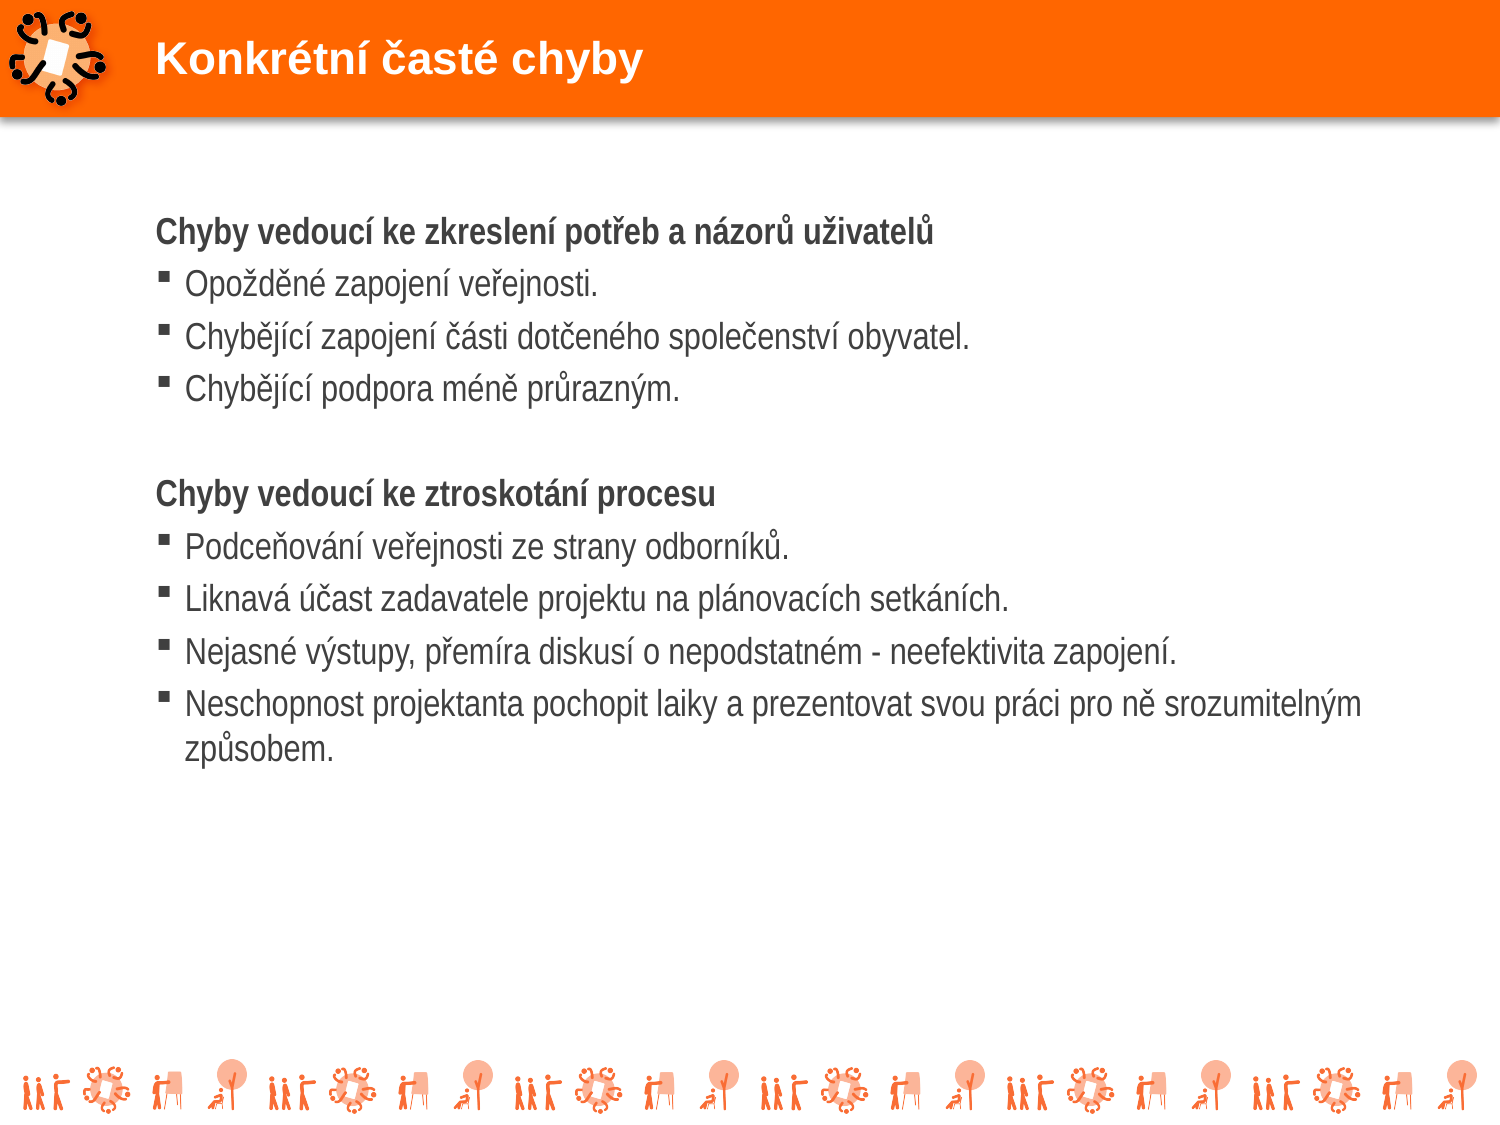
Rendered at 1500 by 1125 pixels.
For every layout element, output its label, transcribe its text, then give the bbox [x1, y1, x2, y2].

picture [1253, 1060, 1477, 1114]
picture [23, 1059, 247, 1114]
picture [269, 1060, 493, 1114]
text_box [0, 0, 140, 119]
picture [9, 11, 106, 106]
picture [1007, 1060, 1231, 1114]
picture [761, 1060, 985, 1115]
picture [515, 1060, 739, 1114]
title Konkrétní časté chyby [140, 0, 1500, 158]
list Chyby vedoucí ke zkreslení potřeb a názorů uživatelů Opožděné zapojení veřejnosti. Chybějící zapojení části dotčeného společenství obyvatel. Chybějící podpora méně průrazným. Chyby vedoucí ke ztroskotání procesu Podceňování veřejnosti ze strany odborníků. Liknavá účast zadavatele projektu na plánovacích setkáních. Nejasné výstupy, přemíra diskusí o nepodstatném - neefektivita zapojení. Neschopnost projektanta pochopit laiky a prezentovat svou práci pro ně srozumitelným způsobem. [140, 199, 1412, 1125]
